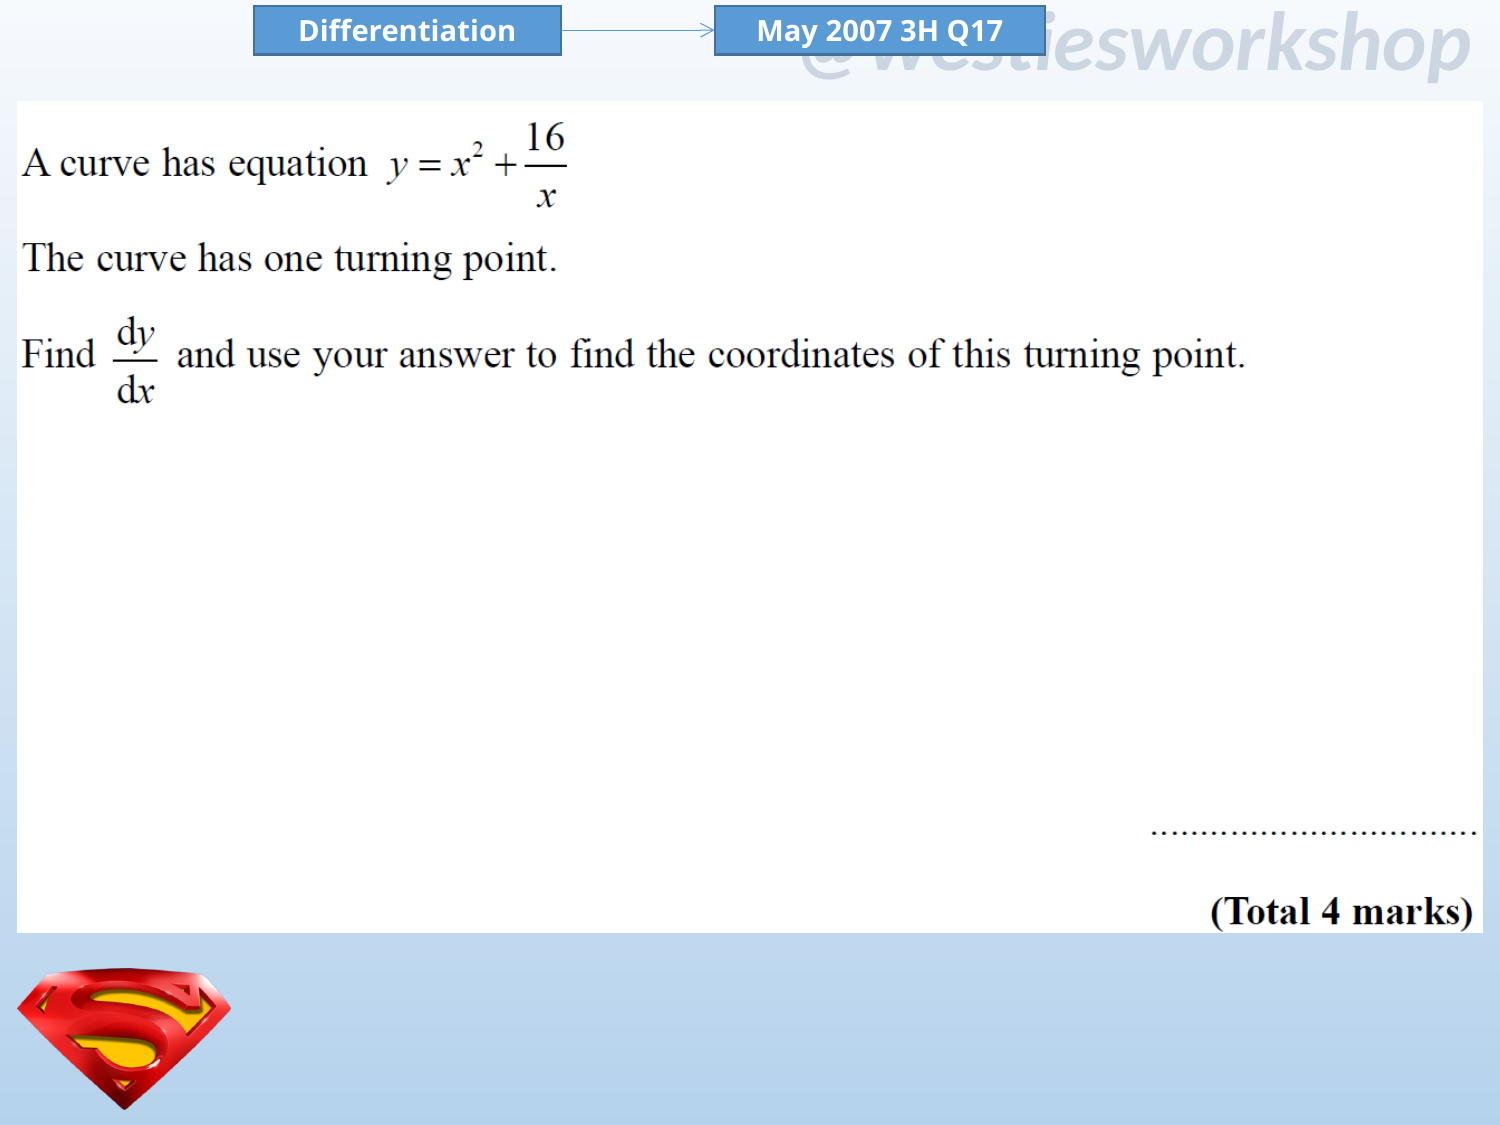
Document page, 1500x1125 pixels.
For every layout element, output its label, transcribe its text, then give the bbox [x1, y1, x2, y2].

picture [17, 968, 231, 1110]
text_box May 2007 3H Q17 [714, 5, 1046, 56]
text_box Differentiation [253, 5, 562, 56]
picture [17, 101, 1483, 933]
